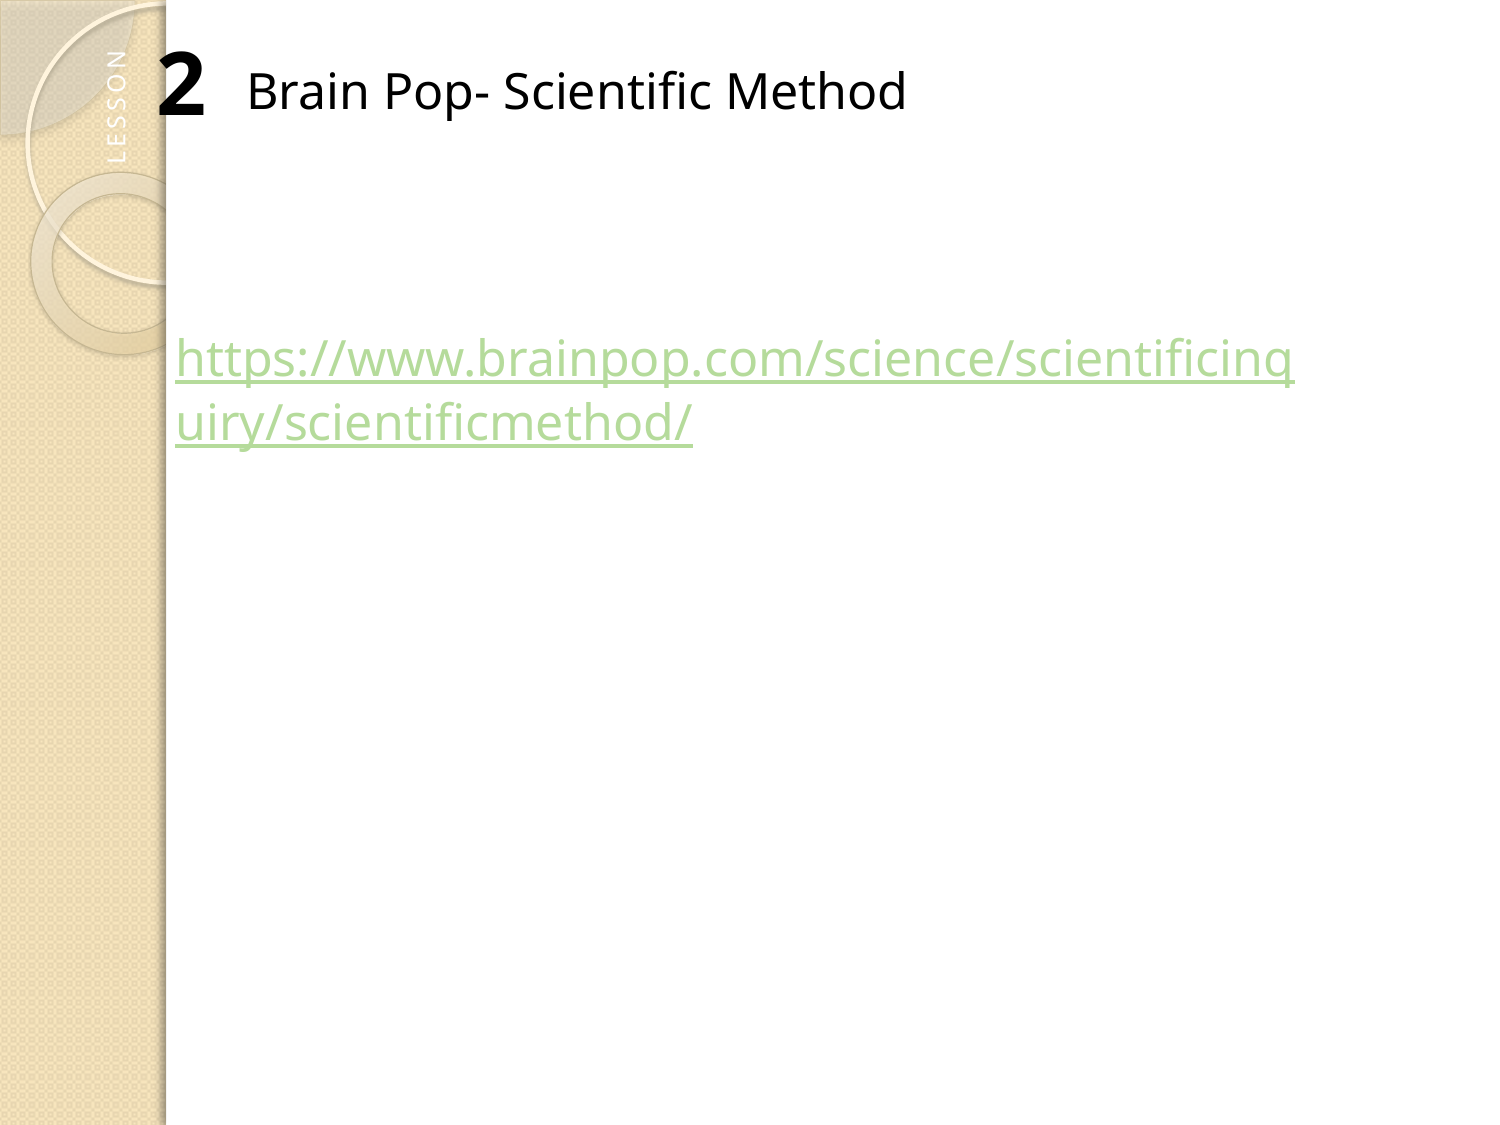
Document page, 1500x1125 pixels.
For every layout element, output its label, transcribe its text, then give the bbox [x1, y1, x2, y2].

list 2 [141, 19, 230, 142]
list Brain Pop- Scientific Method [231, 51, 1416, 129]
list https://www.brainpop.com/science/scientificinquiry/scientificmethod/ [175, 312, 1335, 964]
